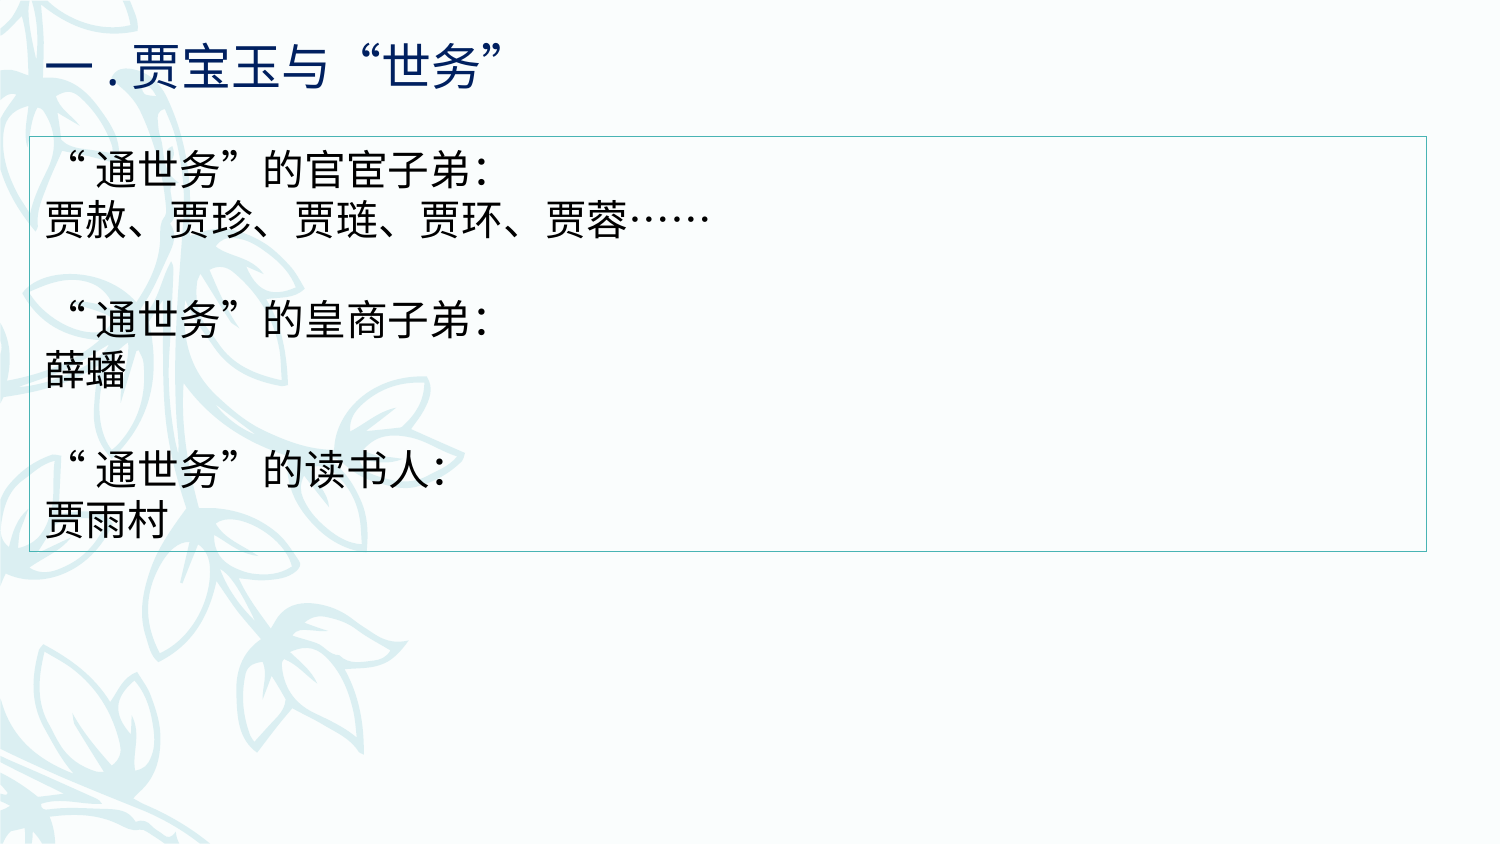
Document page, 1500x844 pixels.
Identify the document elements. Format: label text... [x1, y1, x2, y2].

text_box “通世务”的官宦子弟： 贾赦、贾珍、贾琏、贾环、贾蓉…… “通世务”的皇商子弟： 薛蟠 “通世务”的读书人： 贾雨村 [29, 136, 1427, 552]
text_box 一.贾宝玉与“世务” [29, 27, 940, 103]
